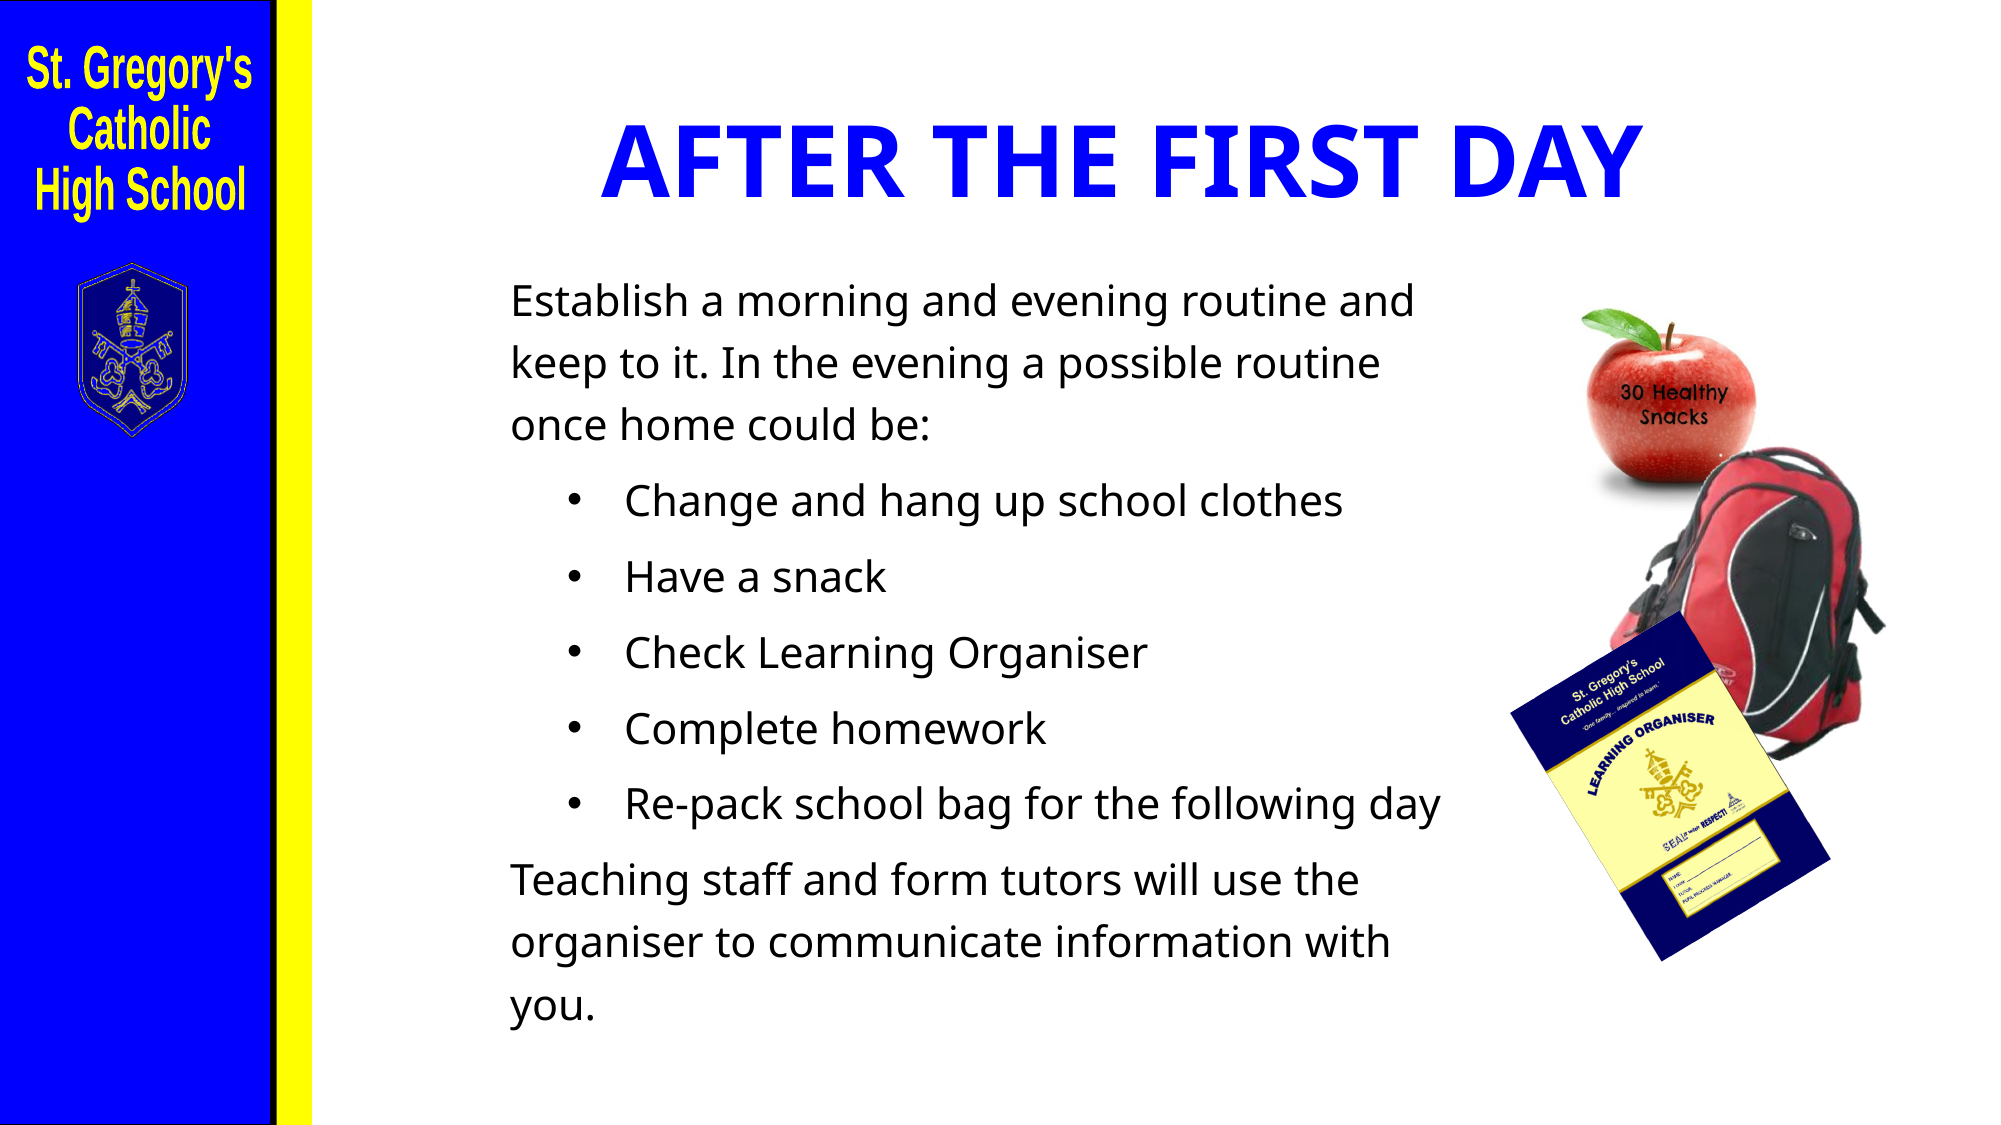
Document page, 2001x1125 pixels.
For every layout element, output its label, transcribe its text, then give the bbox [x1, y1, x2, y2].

text_box AFTER THE FIRST DAY [388, 90, 1858, 225]
list Establish a morning and evening routine and keep to it. In the evening a possible routine once home could be: Change and hang up school clothes Have a snack Check Learning Organiser Complete homework Re-pack school bag for the following day Teaching staff and form tutors will use the organiser to communicate information with you. [495, 255, 1472, 1083]
picture [1511, 308, 1928, 961]
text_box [0, 0, 311, 1125]
